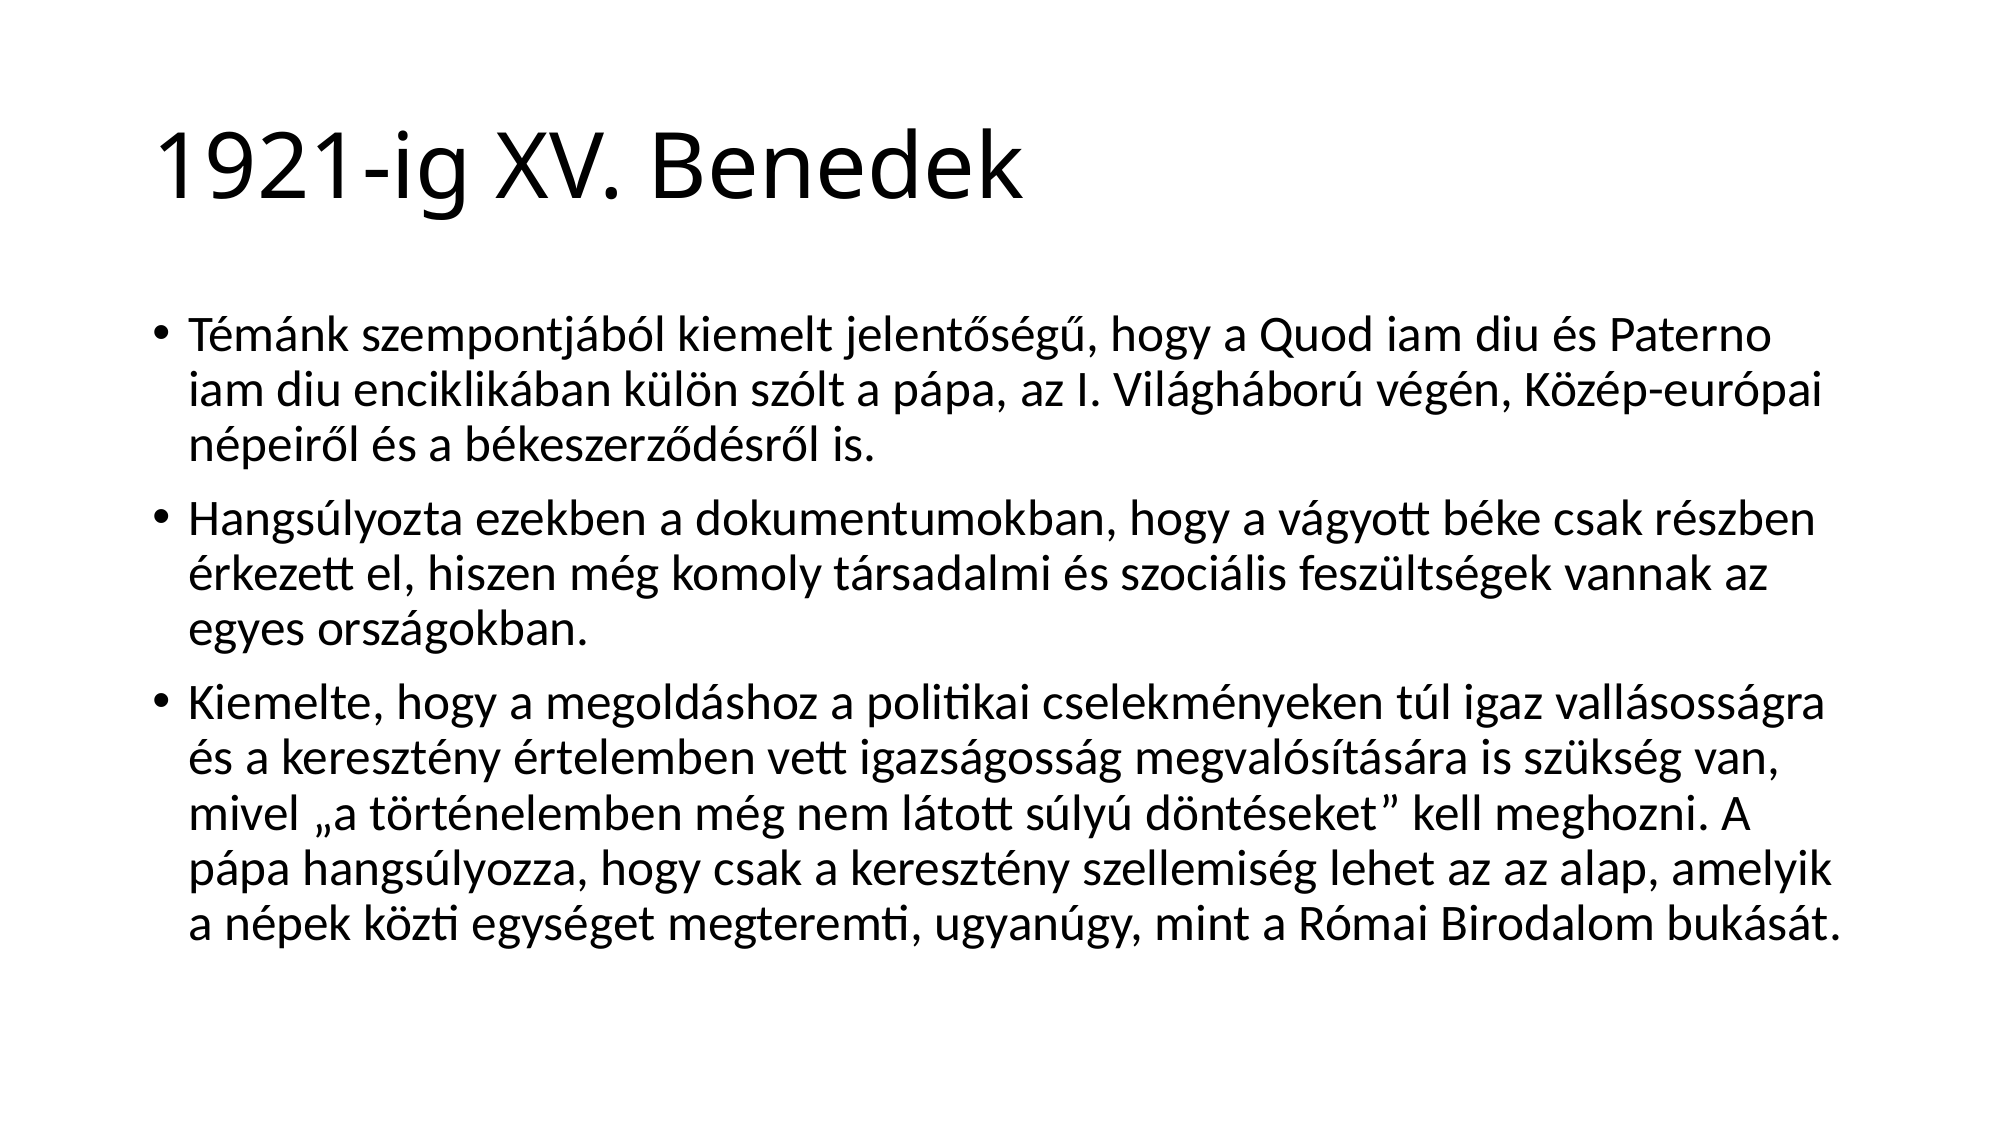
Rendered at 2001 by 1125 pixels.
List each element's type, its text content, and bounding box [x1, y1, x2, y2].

list Témánk szempontjából kiemelt jelentőségű, hogy a Quod iam diu és Paterno iam diu enciklikában külön szólt a pápa, az I. Világháború végén, Közép-európai népeiről és a békeszerződésről is. Hangsúlyozta ezekben a dokumentumokban, hogy a vágyott béke csak részben érkezett el, hiszen még komoly társadalmi és szociális feszültségek vannak az egyes országokban. Kiemelte, hogy a megoldáshoz a politikai cselekményeken túl igaz vallásosságra és a keresztény értelemben vett igazságosság megvalósítására is szükség van, mivel „a történelemben még nem látott súlyú döntéseket” kell meghozni. A pápa hangsúlyozza, hogy csak a keresztény szellemiség lehet az az alap, amelyik a népek közti egységet megteremti, ugyanúgy, mint a Római Birodalom bukását. [137, 299, 1863, 1014]
title 1921-ig XV. Benedek [137, 59, 1863, 278]
